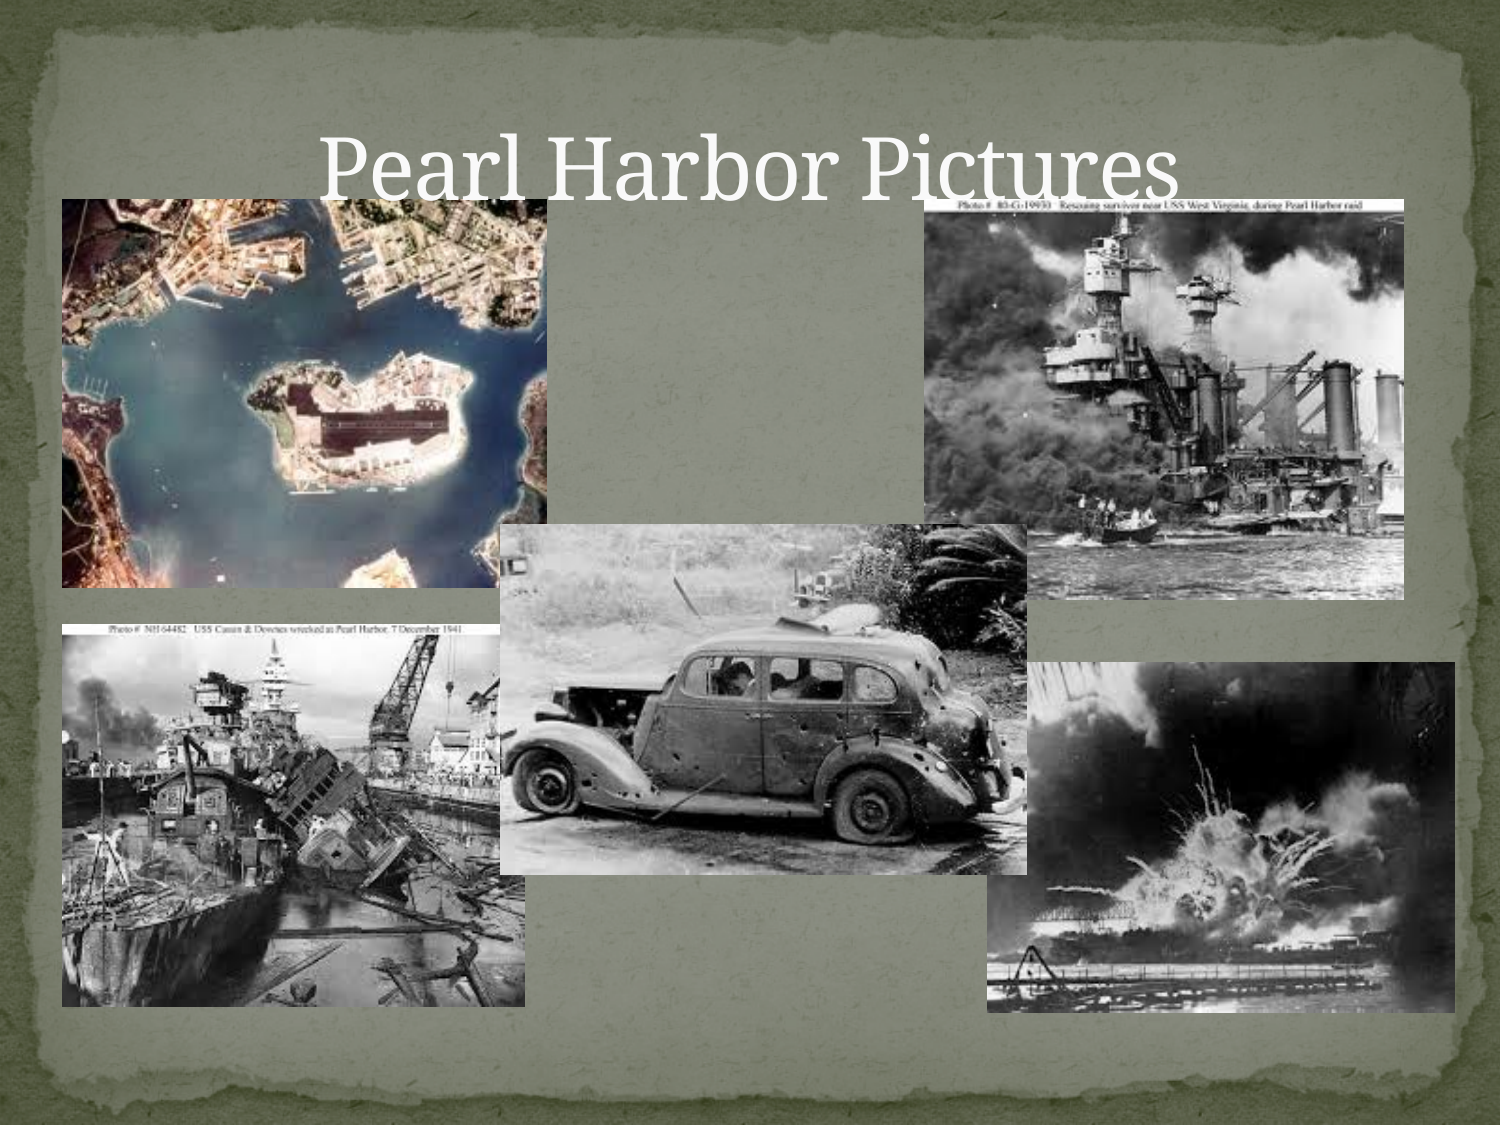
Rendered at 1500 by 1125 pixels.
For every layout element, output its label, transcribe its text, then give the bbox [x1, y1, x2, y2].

picture [62, 199, 1455, 1013]
title Pearl Harbor Pictures [74, 24, 1425, 225]
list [65, 201, 545, 586]
